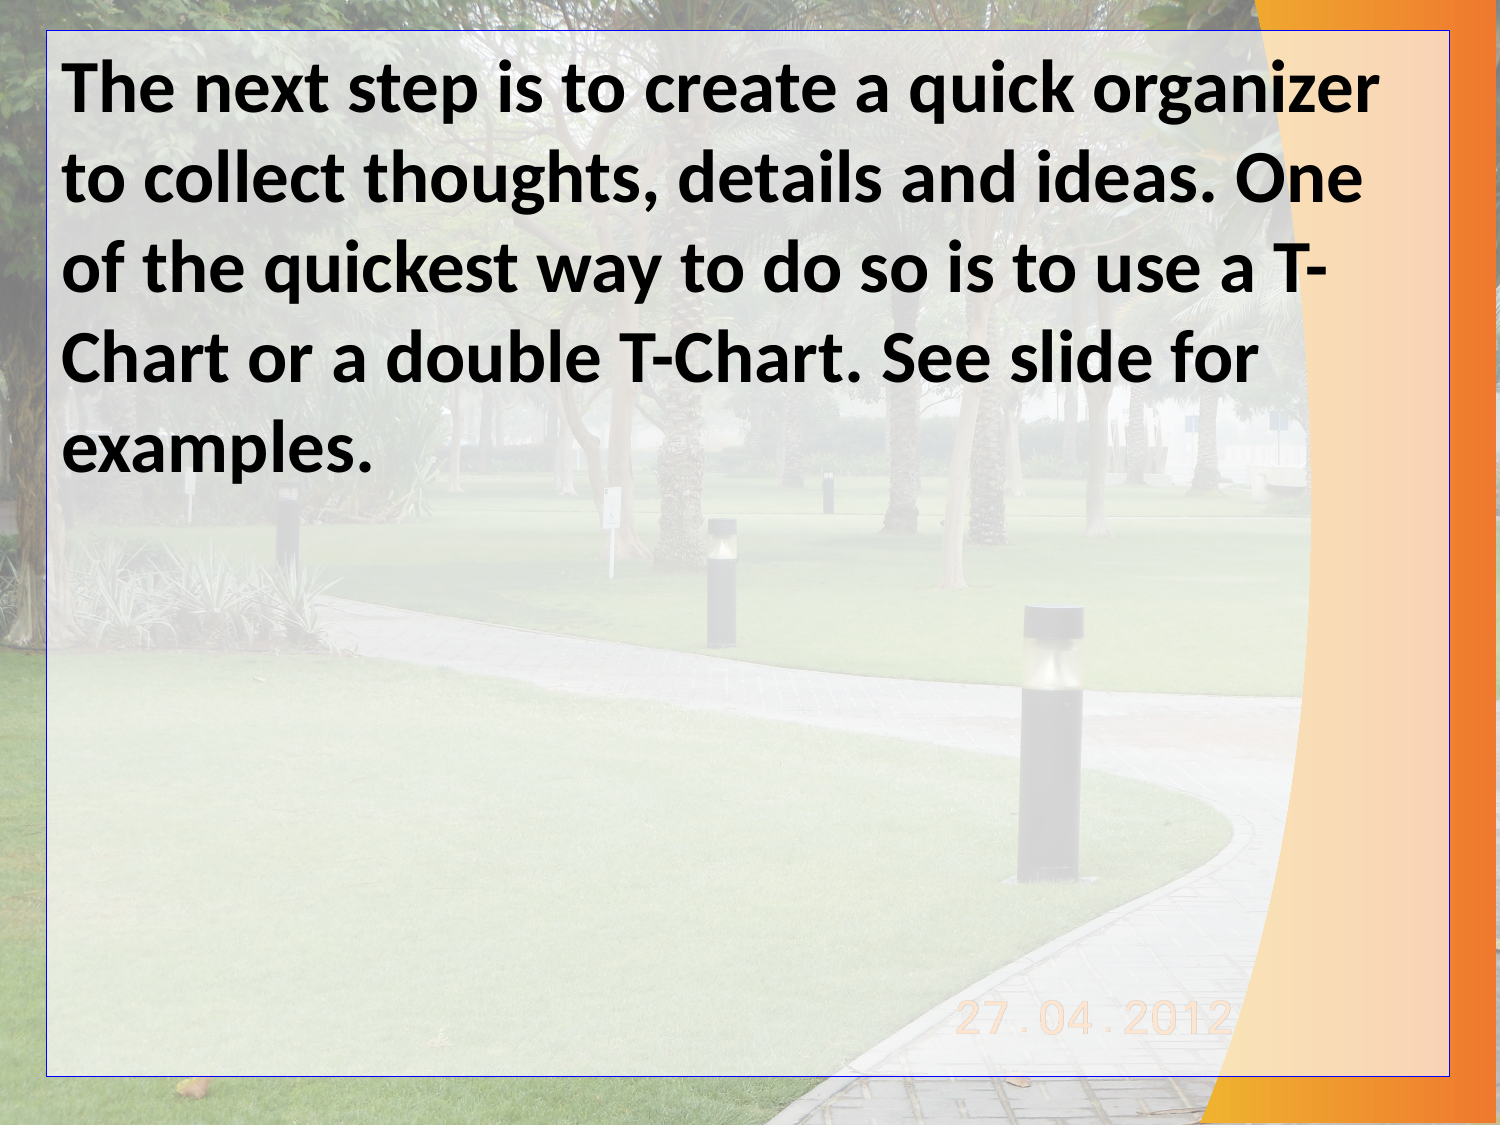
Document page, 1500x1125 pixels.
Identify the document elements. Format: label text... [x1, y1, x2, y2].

text_box [1200, 0, 1496, 1124]
text_box The next step is to create a quick organizer to collect thoughts, details and ideas. One of the quickest way to do so is to use a T-Chart or a double T-Chart. See slide for examples. [46, 30, 1450, 1077]
